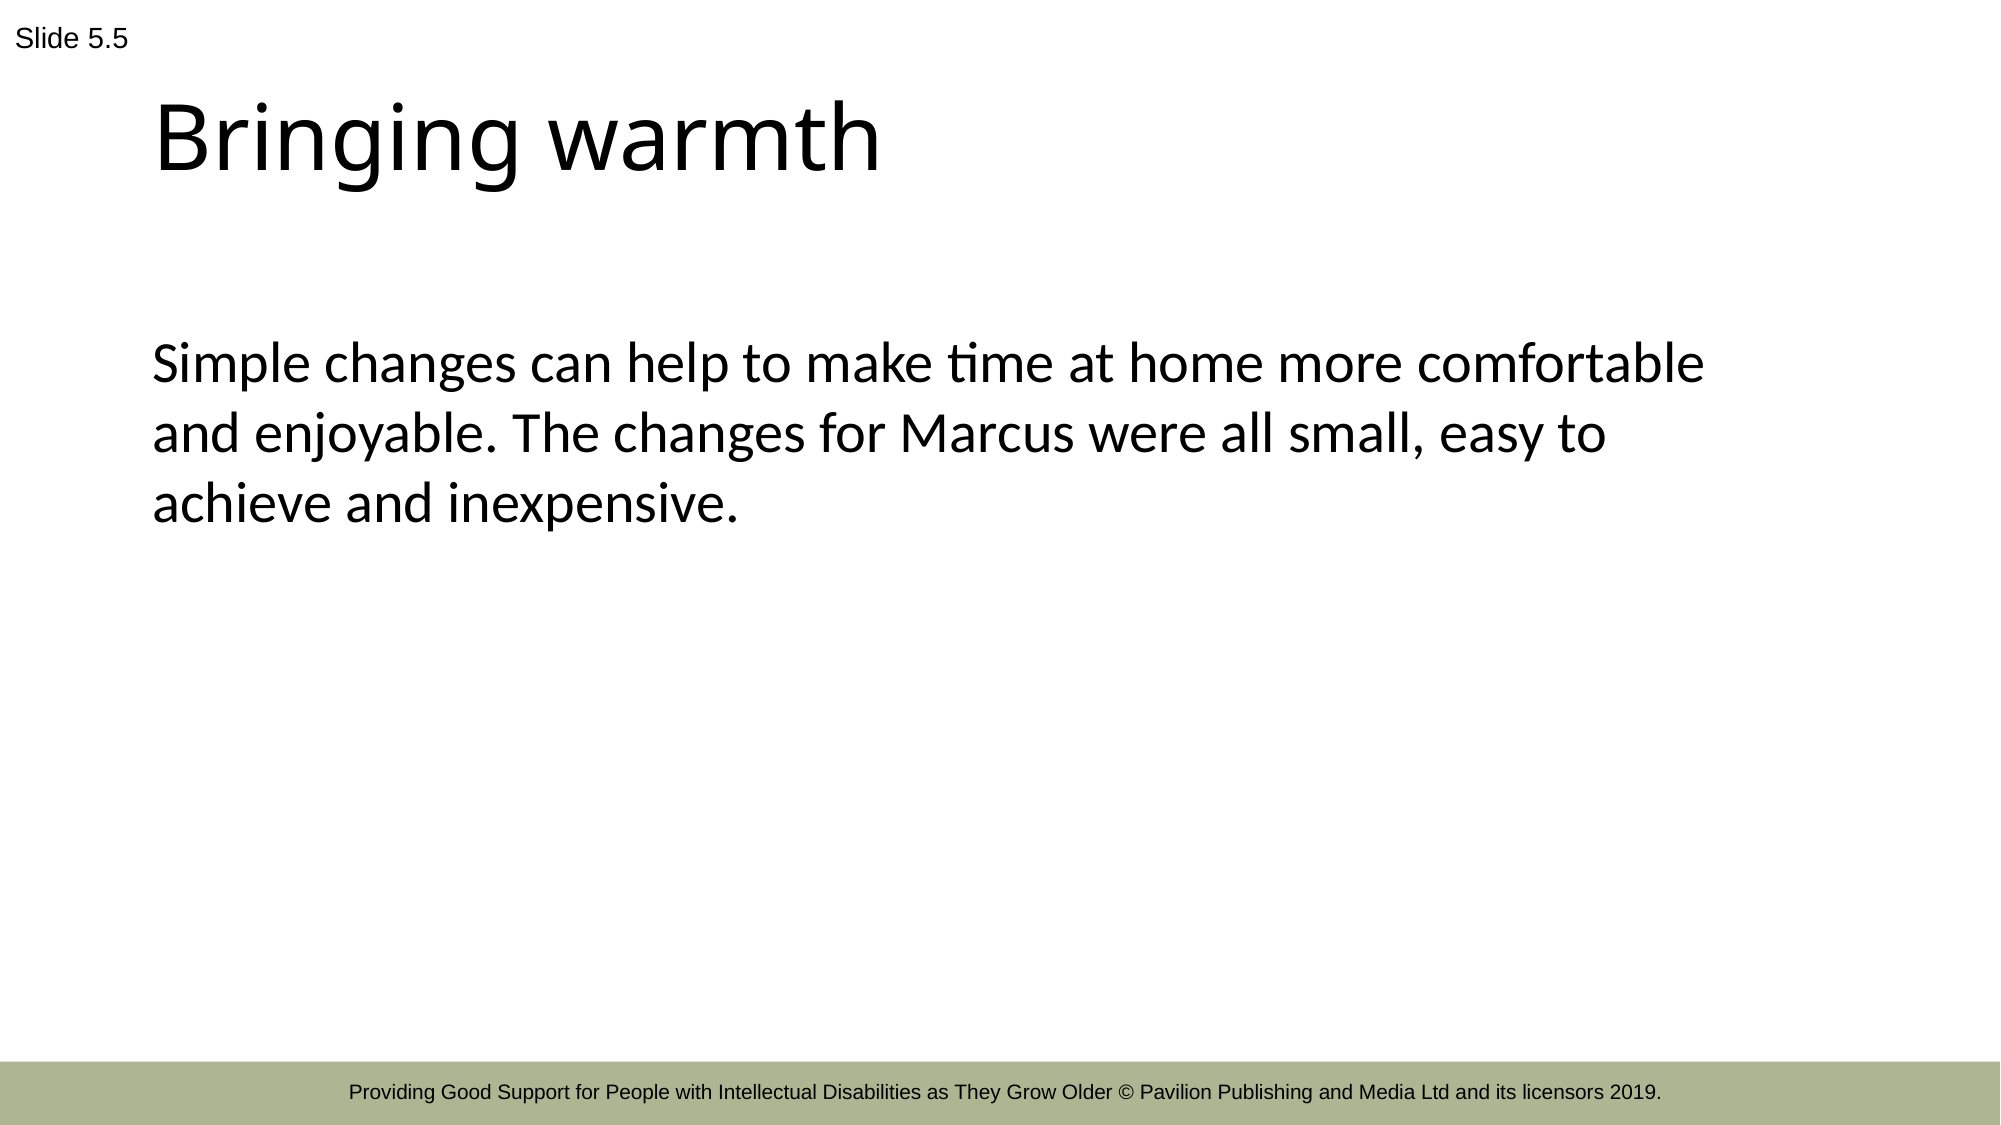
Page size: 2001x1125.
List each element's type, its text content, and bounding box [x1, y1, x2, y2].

text_box Slide 5.5 [0, 12, 1500, 63]
text_box Simple changes can help to make time at home more comfortable and enjoyable. The changes for Marcus were all small, easy to achieve and inexpensive. [137, 317, 1741, 542]
title Bringing warmth [137, 32, 1863, 250]
